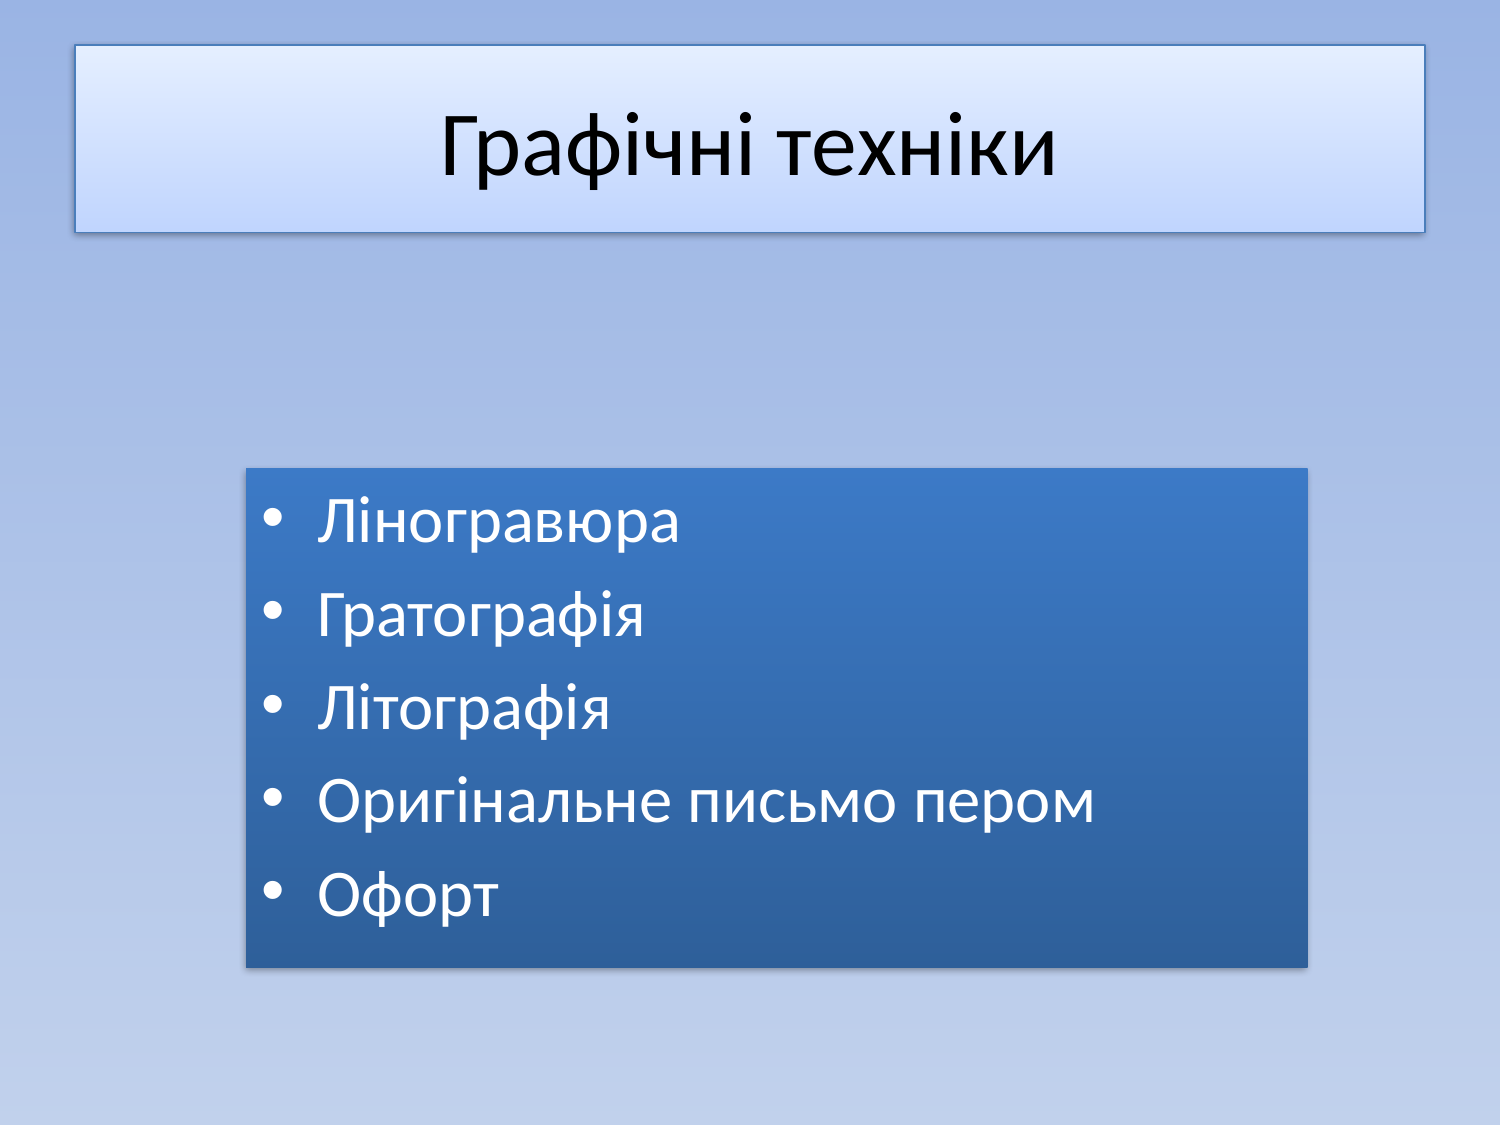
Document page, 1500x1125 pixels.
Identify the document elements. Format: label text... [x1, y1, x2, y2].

title Графічні техніки [74, 44, 1426, 233]
list Ліногравюра Гратографія Літографія Оригінальне письмо пером Офорт [246, 468, 1308, 968]
